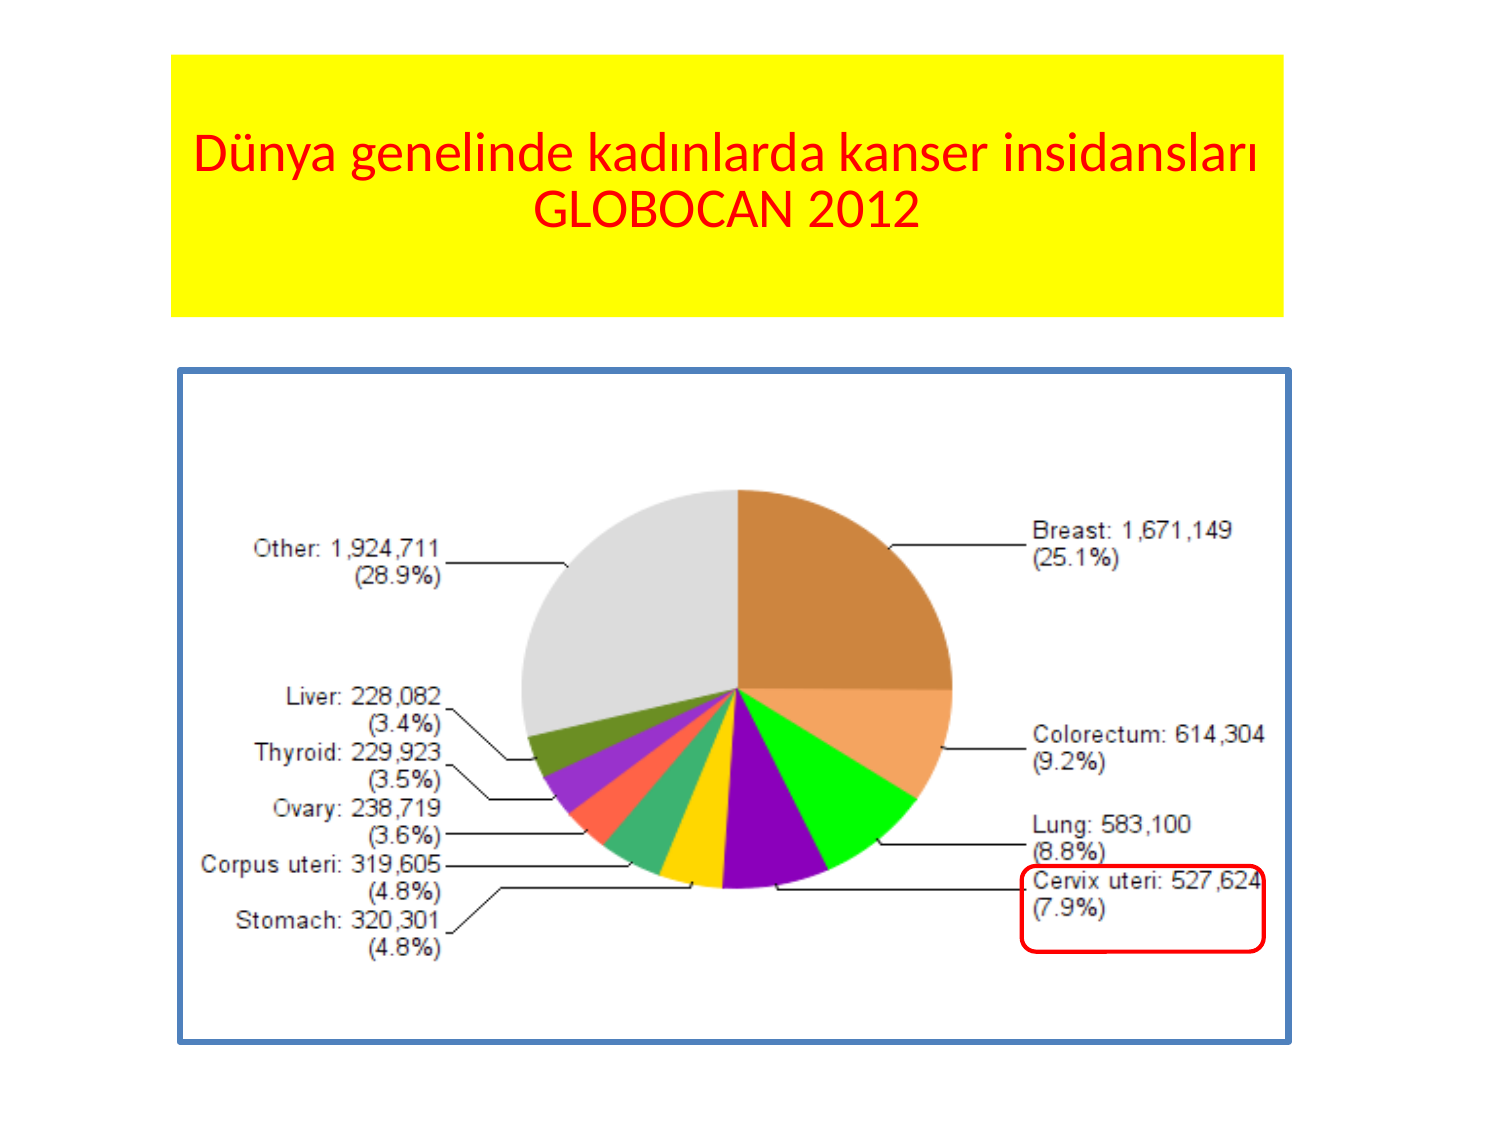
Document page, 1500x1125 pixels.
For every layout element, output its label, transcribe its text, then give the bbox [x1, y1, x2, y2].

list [182, 373, 1286, 1039]
title Dünya genelinde kadınlarda kanser insidansları GLOBOCAN 2012 [171, 54, 1284, 318]
